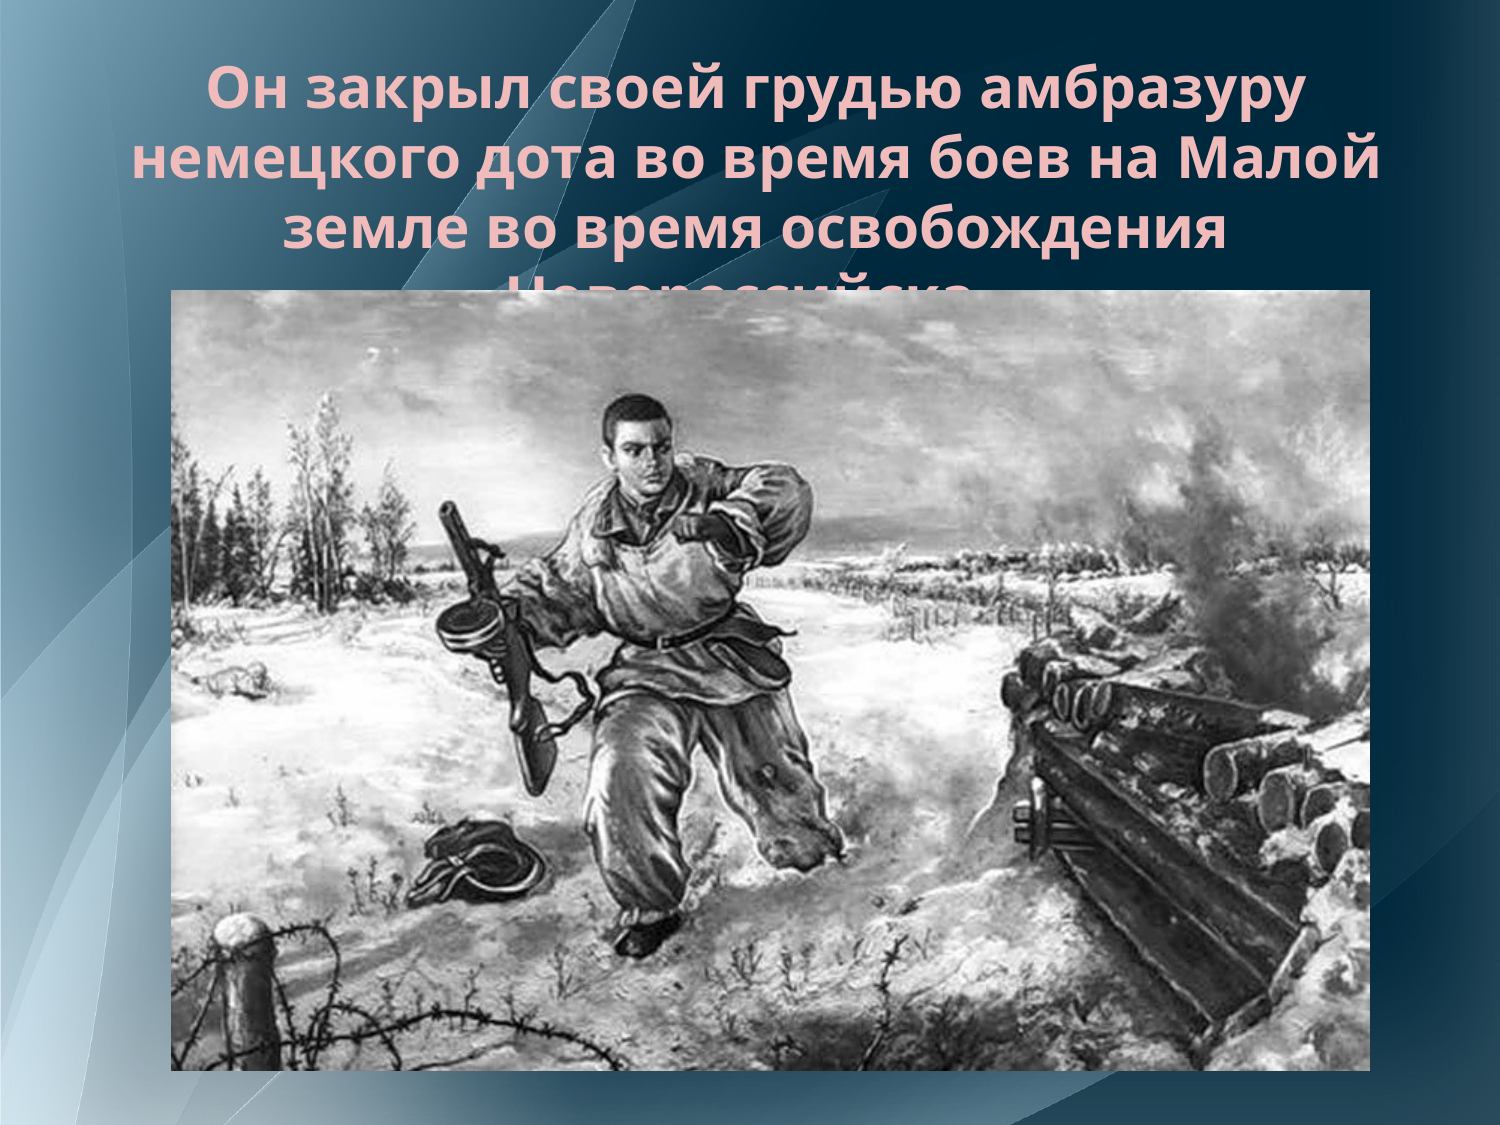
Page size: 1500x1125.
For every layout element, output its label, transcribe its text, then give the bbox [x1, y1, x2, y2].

picture [0, 0, 1500, 1125]
list Он закрыл своей грудью амбразуру немецкого дота во время боев на Малой земле во время освобождения Новороссийска. [64, 42, 1425, 1035]
